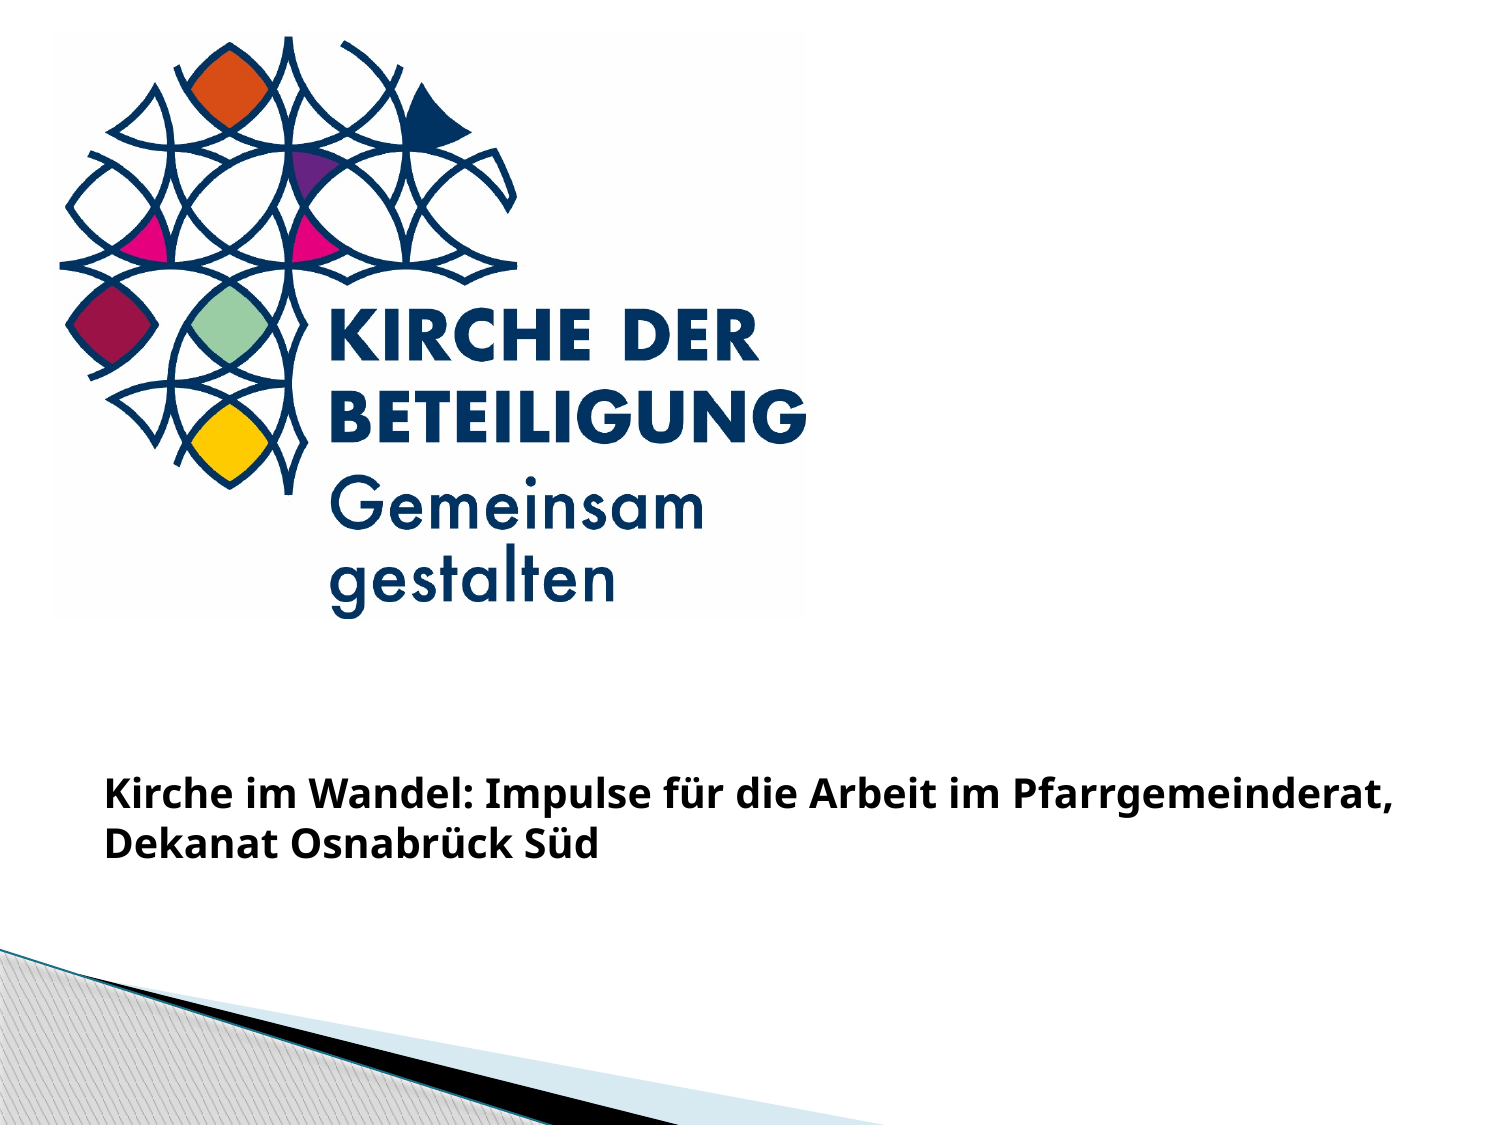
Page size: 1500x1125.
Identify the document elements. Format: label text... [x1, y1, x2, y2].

picture [52, 30, 806, 619]
title Kirche im Wandel: Impulse für die Arbeit im Pfarrgemeinderat, Dekanat Osnabrück Süd [88, 692, 1439, 942]
